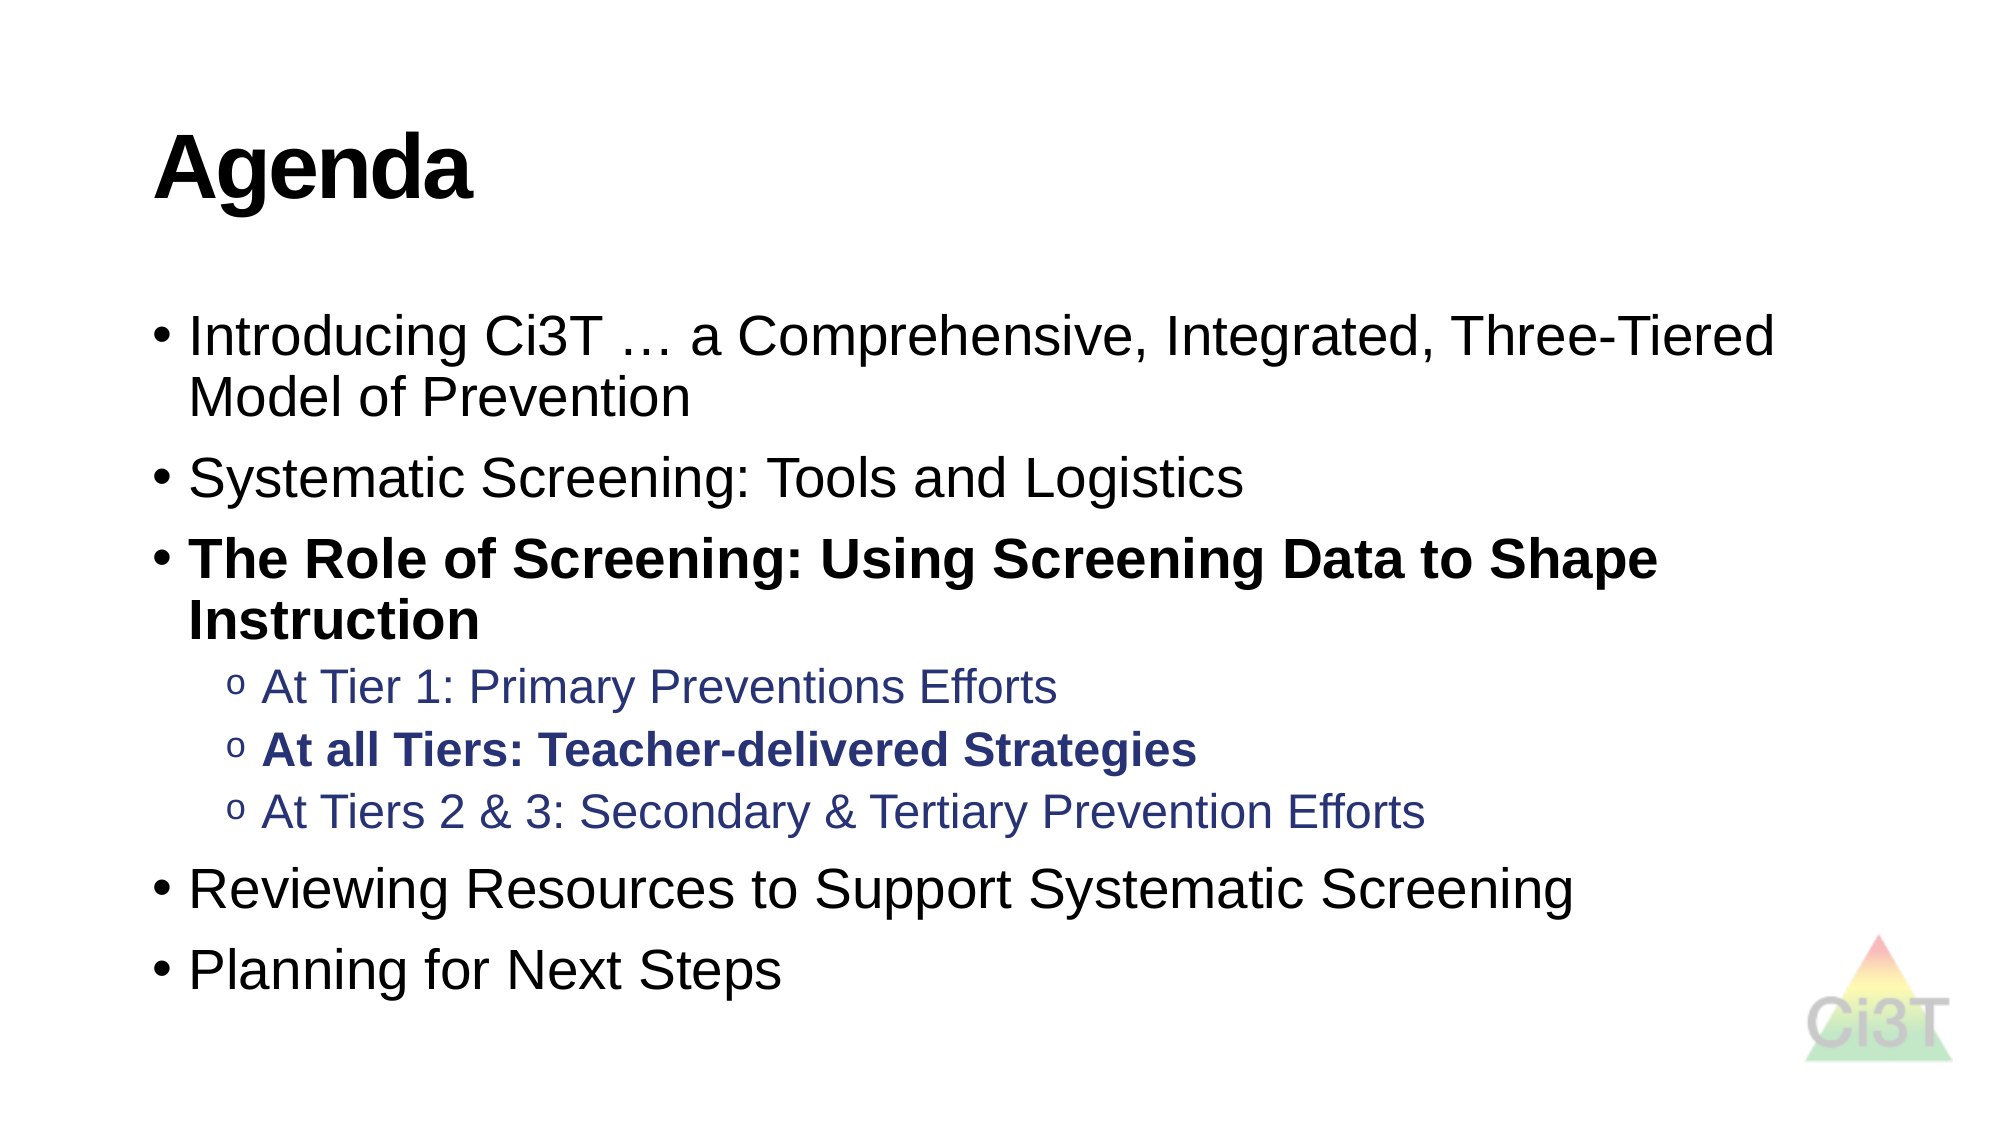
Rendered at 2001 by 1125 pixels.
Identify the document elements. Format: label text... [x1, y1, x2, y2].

title Agenda [137, 59, 1863, 278]
text_box Results: SRSS-IE: Externalizing Subscale Elementary [1783, 920, 1970, 1064]
list Introducing Ci3T … a Comprehensive, Integrated, Three-Tiered Model of Prevention Systematic Screening: Tools and Logistics The Role of Screening: Using Screening Data to Shape Instruction At Tier 1: Primary Preventions Efforts At all Tiers: Teacher-delivered Strategies At Tiers 2 & 3: Secondary & Tertiary Prevention Efforts Reviewing Resources to Support Systematic Screening Planning for Next Steps [137, 299, 1863, 1014]
